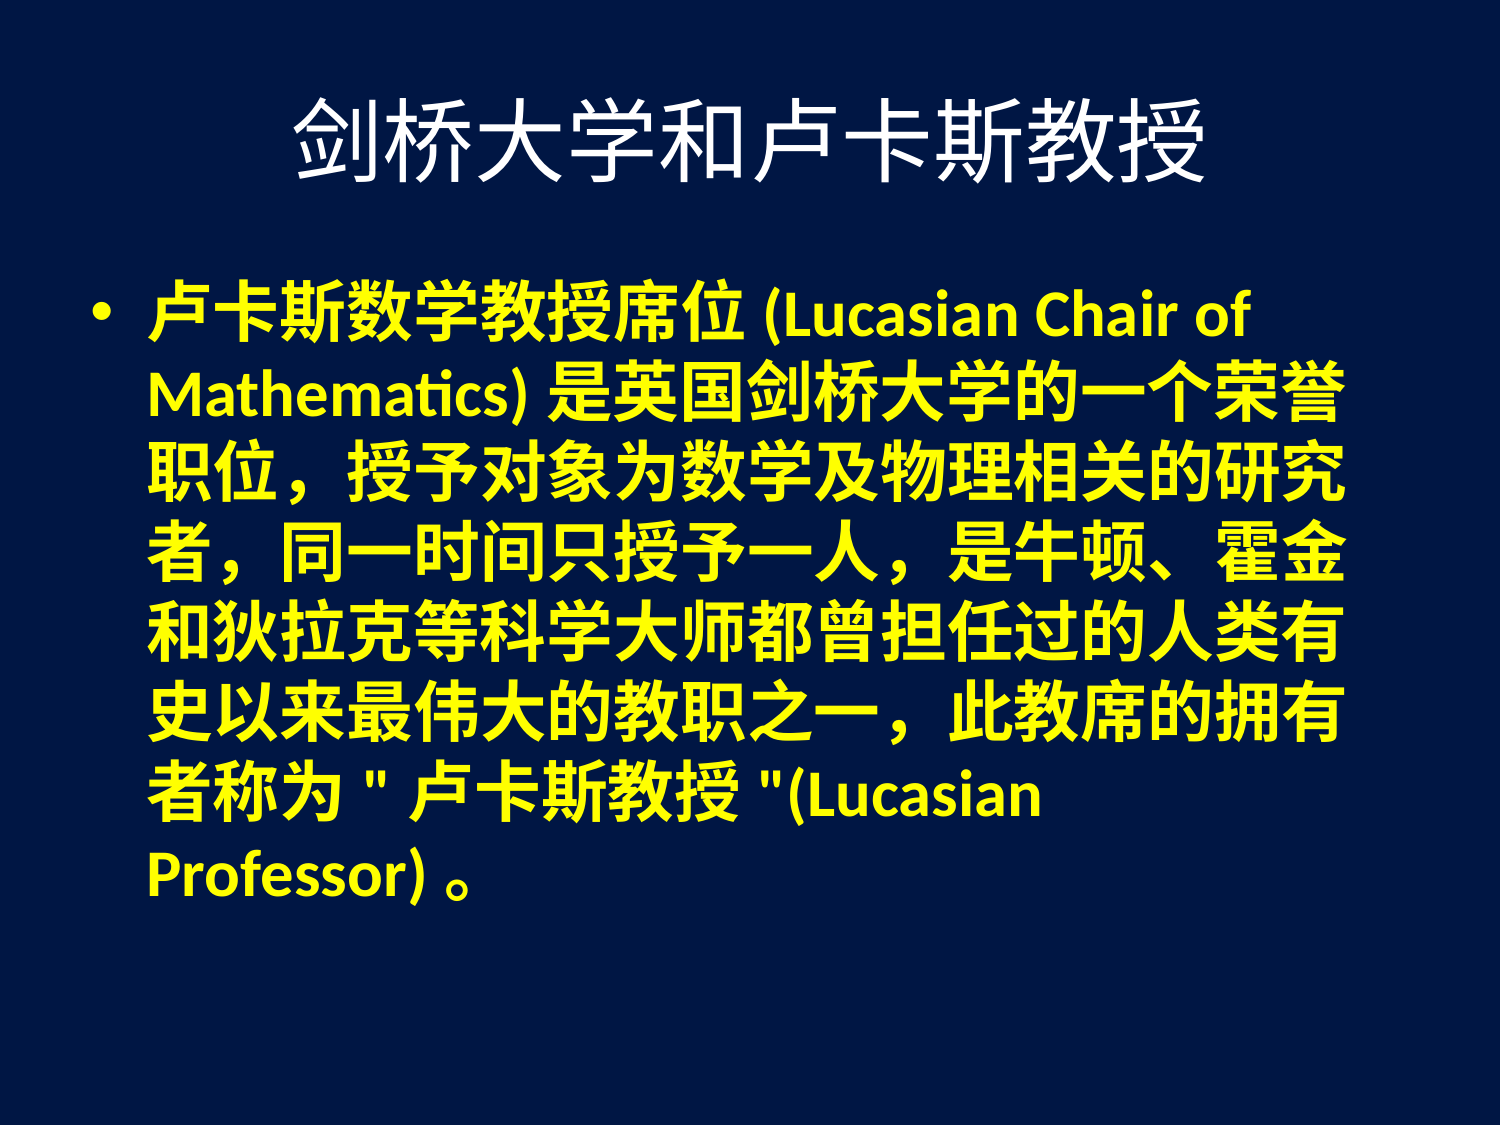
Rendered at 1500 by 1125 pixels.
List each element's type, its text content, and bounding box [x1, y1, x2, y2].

list 卢卡斯数学教授席位(Lucasian Chair of Mathematics)是英国剑桥大学的一个荣誉职位，授予对象为数学及物理相关的研究者，同一时间只授予一人，是牛顿、霍金和狄拉克等科学大师都曾担任过的人类有史以来最伟大的教职之一，此教席的拥有者称为"卢卡斯教授"(Lucasian Professor)。 [75, 262, 1425, 1005]
title 剑桥大学和卢卡斯教授 [75, 45, 1425, 233]
